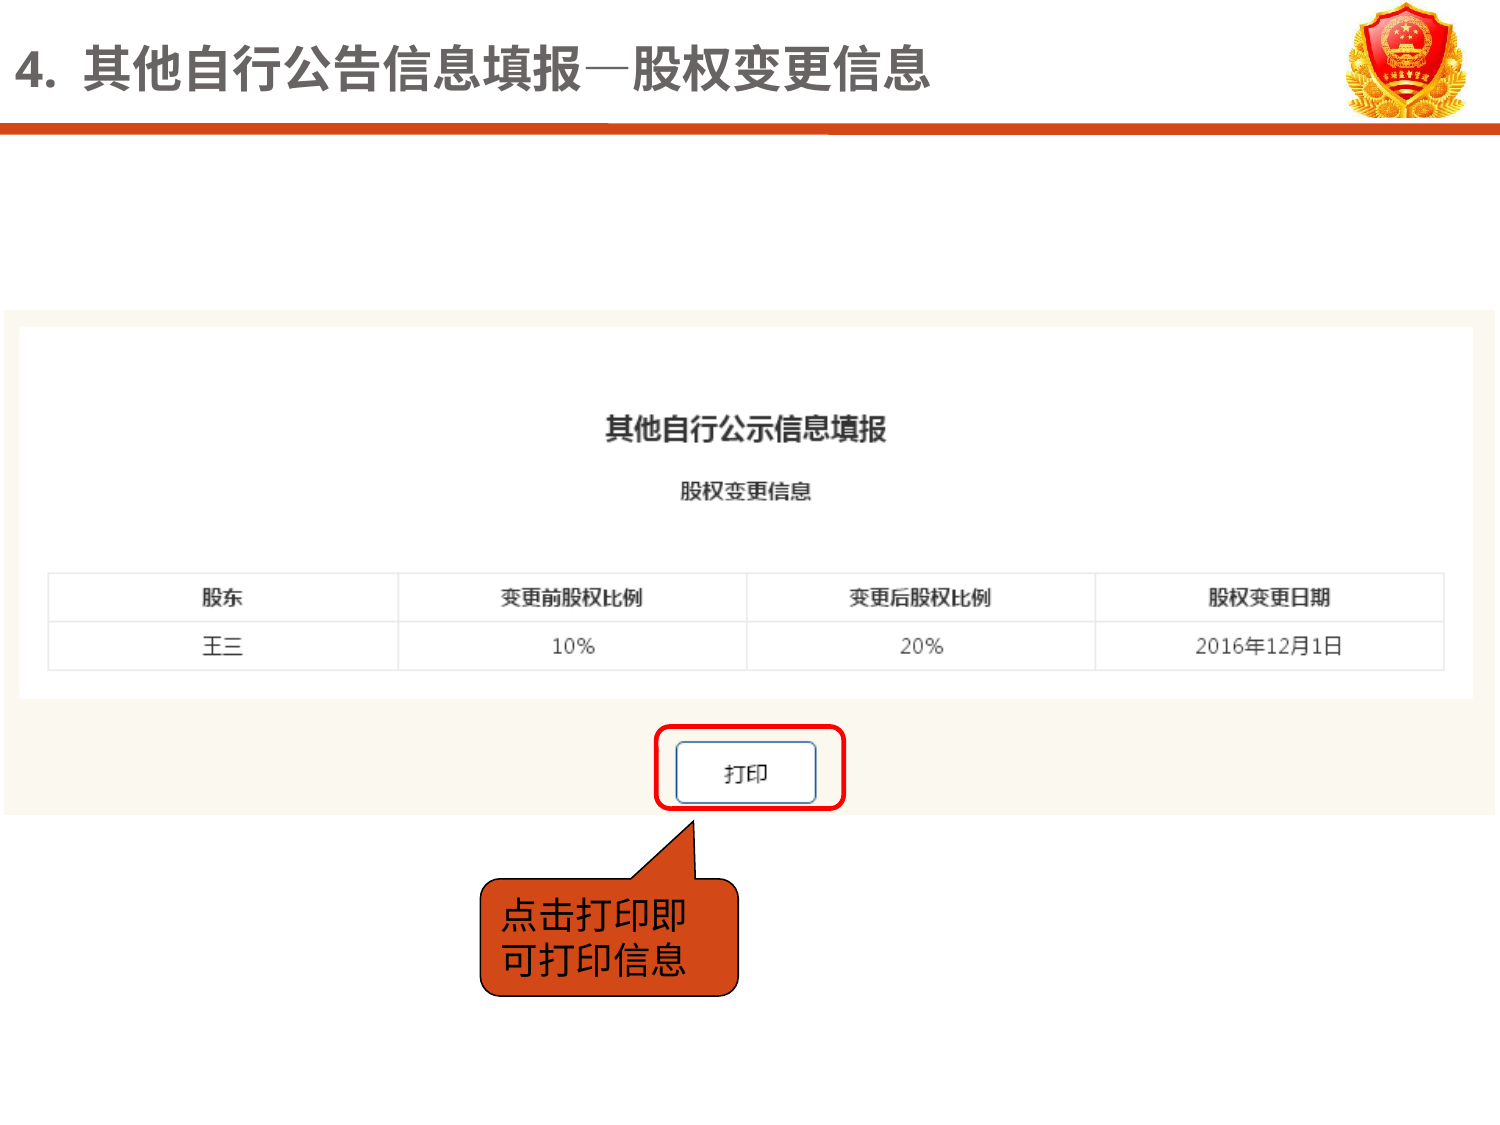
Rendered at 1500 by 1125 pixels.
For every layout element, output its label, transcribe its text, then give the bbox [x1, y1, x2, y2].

title 4. 其他自行公告信息填报—股权变更信息 [0, 11, 1278, 106]
picture [1346, 0, 1468, 118]
picture [4, 309, 1496, 815]
text_box 点击打印即可打印信息 [480, 827, 739, 997]
